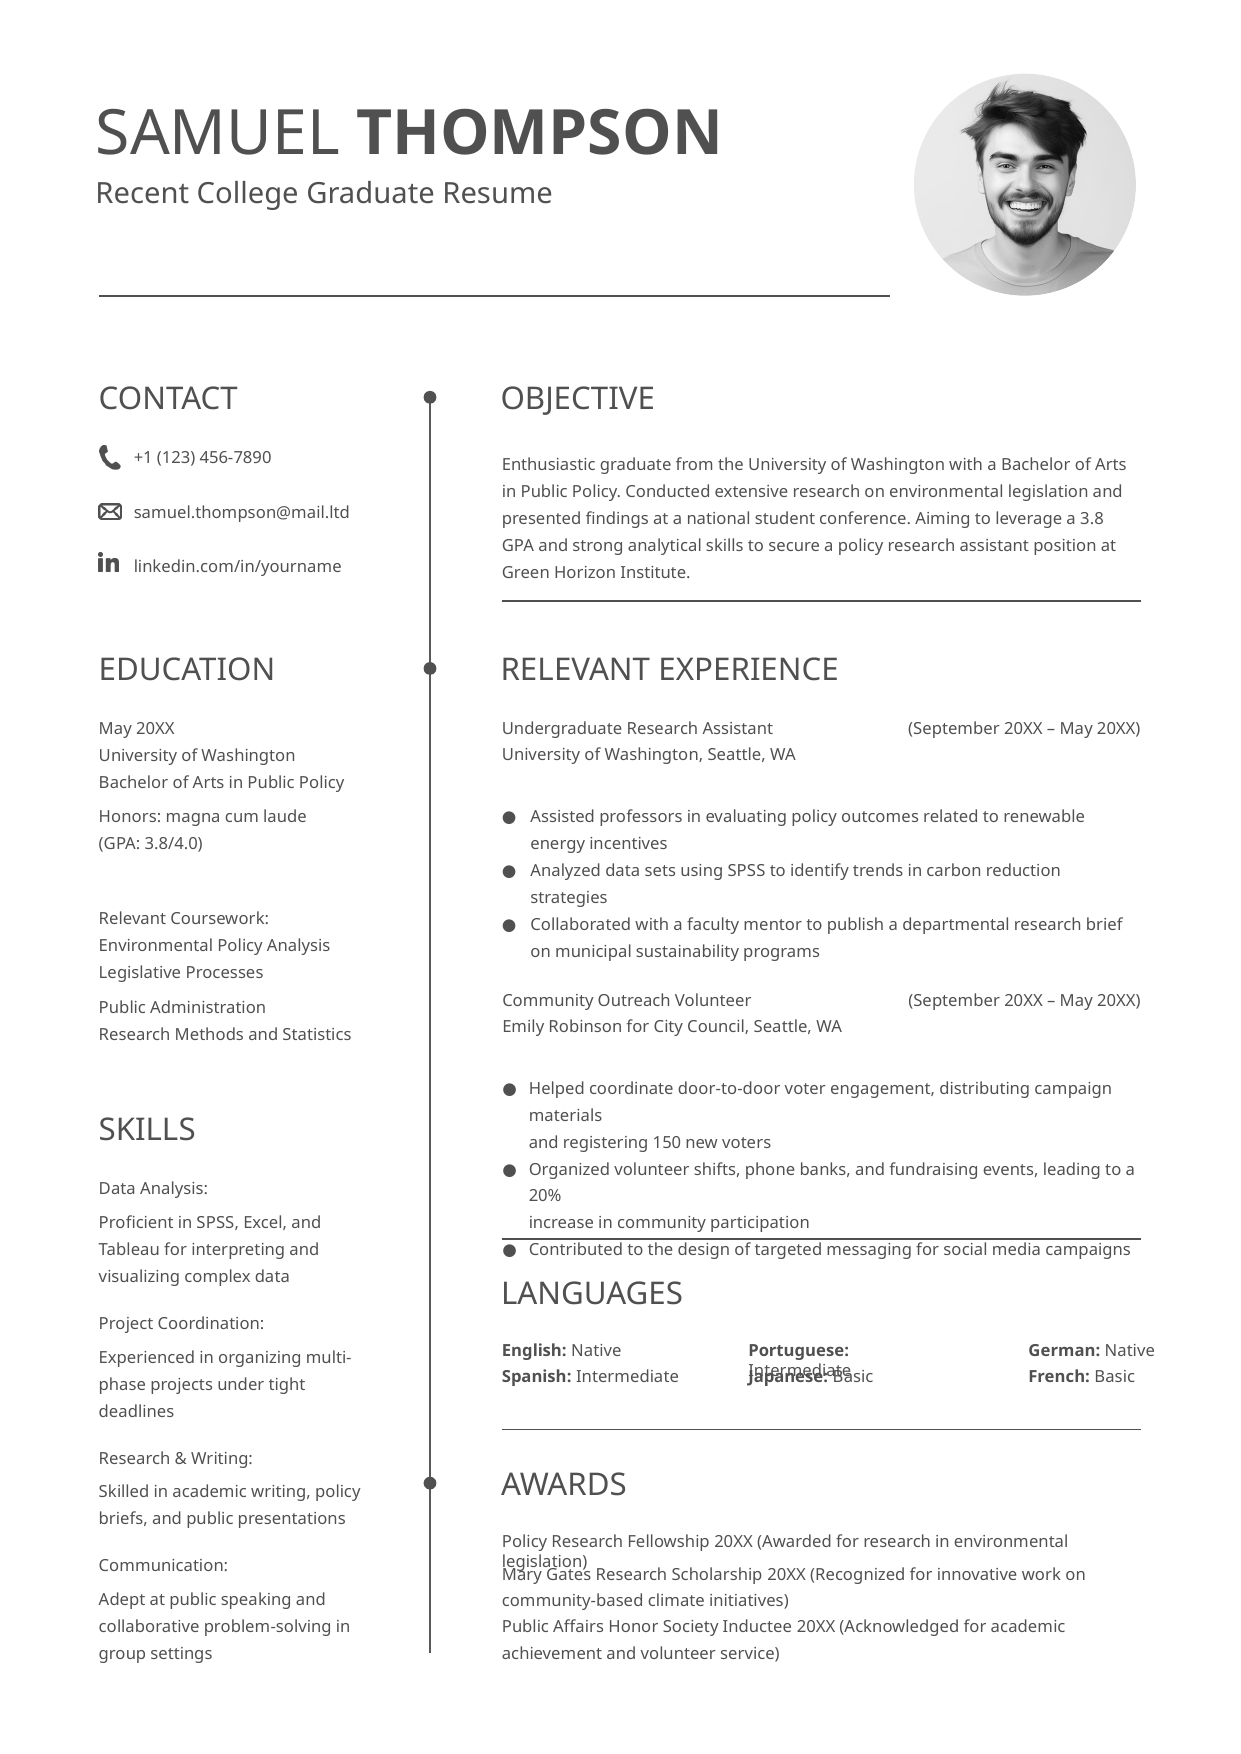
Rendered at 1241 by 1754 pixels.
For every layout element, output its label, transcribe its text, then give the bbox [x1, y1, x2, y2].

picture [913, 73, 1137, 296]
text_box German: Native [1028, 1339, 1164, 1360]
text_box (September 20XX – May 20XX) [900, 989, 1141, 1010]
text_box (September 20XX – May 20XX) [900, 717, 1141, 739]
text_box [98, 907, 370, 1038]
text_box OBJECTIVE [500, 378, 806, 416]
text_box French: Basic [1028, 1366, 1164, 1387]
picture [99, 444, 121, 470]
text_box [98, 552, 405, 577]
text_box English: Native [501, 1339, 717, 1360]
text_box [98, 1447, 370, 1523]
text_box Enthusiastic graduate from the University of Washington with a Bachelor of Arts in Public Policy. Conducted extensive research on environmental legislation and presented findings at a national student conference. Aiming to leverage a 3.8 GPA and strong analytical skills to secure a policy research assistant position at Green Horizon Institute. [501, 446, 1142, 582]
text_box Public Affairs Honor Society Inductee 20XX (Acknowledged for academic achievement and volunteer service) [501, 1609, 1141, 1663]
text_box Spanish: Intermediate [501, 1366, 717, 1387]
text_box Assisted professors in evaluating policy outcomes related to renewable energy incentives Analyzed data sets using SPSS to identify trends in carbon reduction strategies Collaborated with a faculty mentor to publish a departmental research brief on municipal sustainability programs [501, 798, 1141, 948]
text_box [97, 501, 405, 522]
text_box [98, 1177, 370, 1280]
text_box [423, 390, 437, 403]
text_box Helped coordinate door-to-door voter engagement, distributing campaign materials and registering 150 new voters Organized volunteer shifts, phone banks, and fundraising events, leading to a 20% increase in community participation Contributed to the design of targeted messaging for social media campaigns [502, 1070, 1142, 1220]
text_box Community Outreach Volunteer [502, 989, 863, 1010]
text_box RELEVANT EXPERIENCE [500, 649, 1081, 687]
text_box Portuguese: Intermediate [748, 1339, 953, 1366]
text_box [98, 1554, 370, 1657]
text_box EDUCATION [98, 649, 404, 687]
text_box Japanese: Basic [748, 1366, 953, 1387]
text_box LANGUAGES [501, 1272, 1081, 1311]
text_box Undergraduate Research Assistant [501, 717, 862, 739]
text_box SKILLS [98, 1109, 404, 1148]
text_box Policy Research Fellowship 20XX (Awarded for research in environmental legislation) [501, 1530, 1141, 1556]
text_box Emily Robinson for City Council, Seattle, WA [502, 1015, 858, 1036]
text_box Mary Gates Research Scholarship 20XX (Recognized for innovative work on community-based climate initiatives) [501, 1556, 1141, 1609]
text_box +1 (123) 456-7890 [133, 446, 405, 467]
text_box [95, 91, 817, 210]
text_box CONTACT [98, 378, 404, 416]
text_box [98, 717, 370, 843]
text_box University of Washington, Seattle, WA [501, 743, 858, 764]
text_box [98, 1312, 370, 1415]
text_box AWARDS [501, 1464, 1081, 1502]
